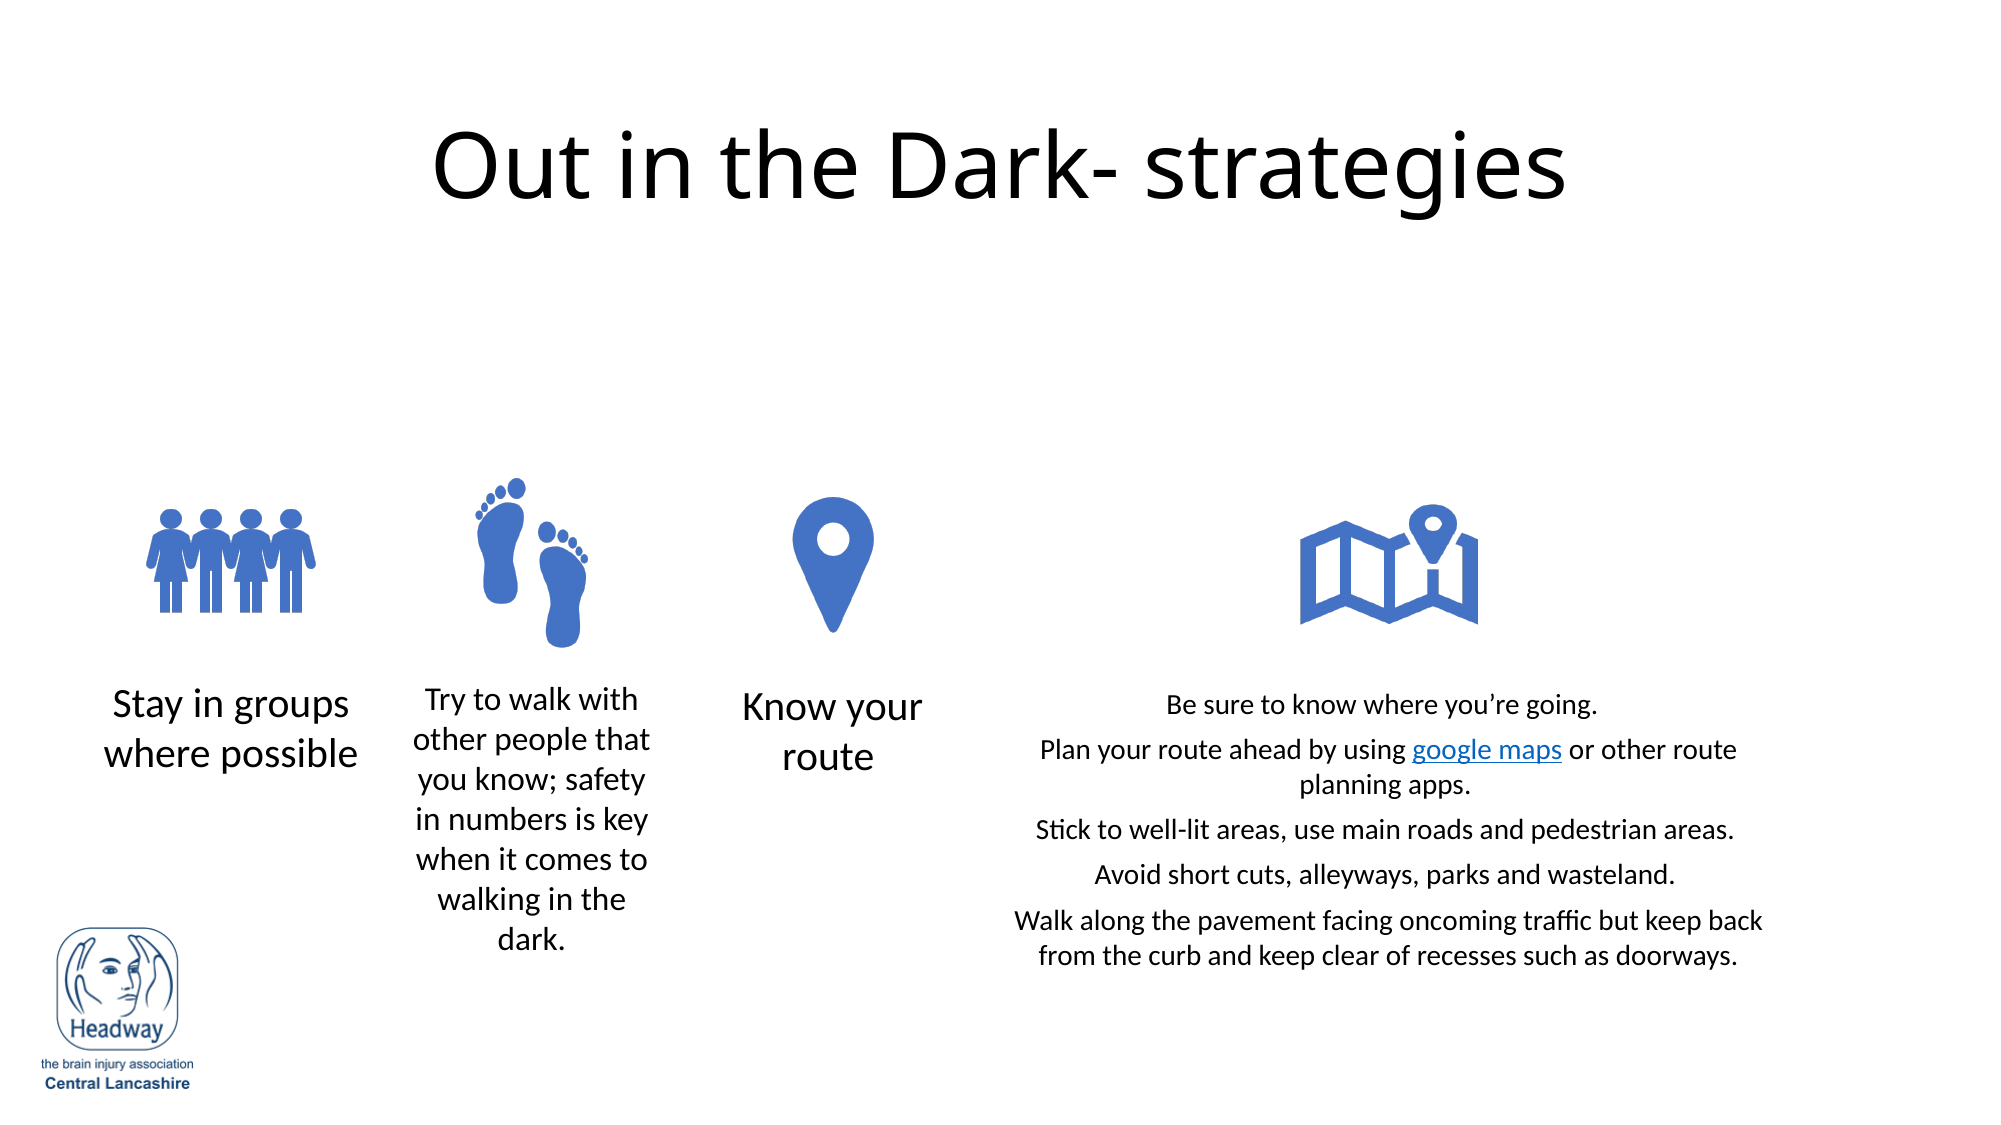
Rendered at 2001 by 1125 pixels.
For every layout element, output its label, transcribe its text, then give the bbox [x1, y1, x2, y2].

title Out in the Dark- strategies [137, 59, 1863, 278]
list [102, 277, 1773, 1066]
picture [41, 924, 194, 1092]
